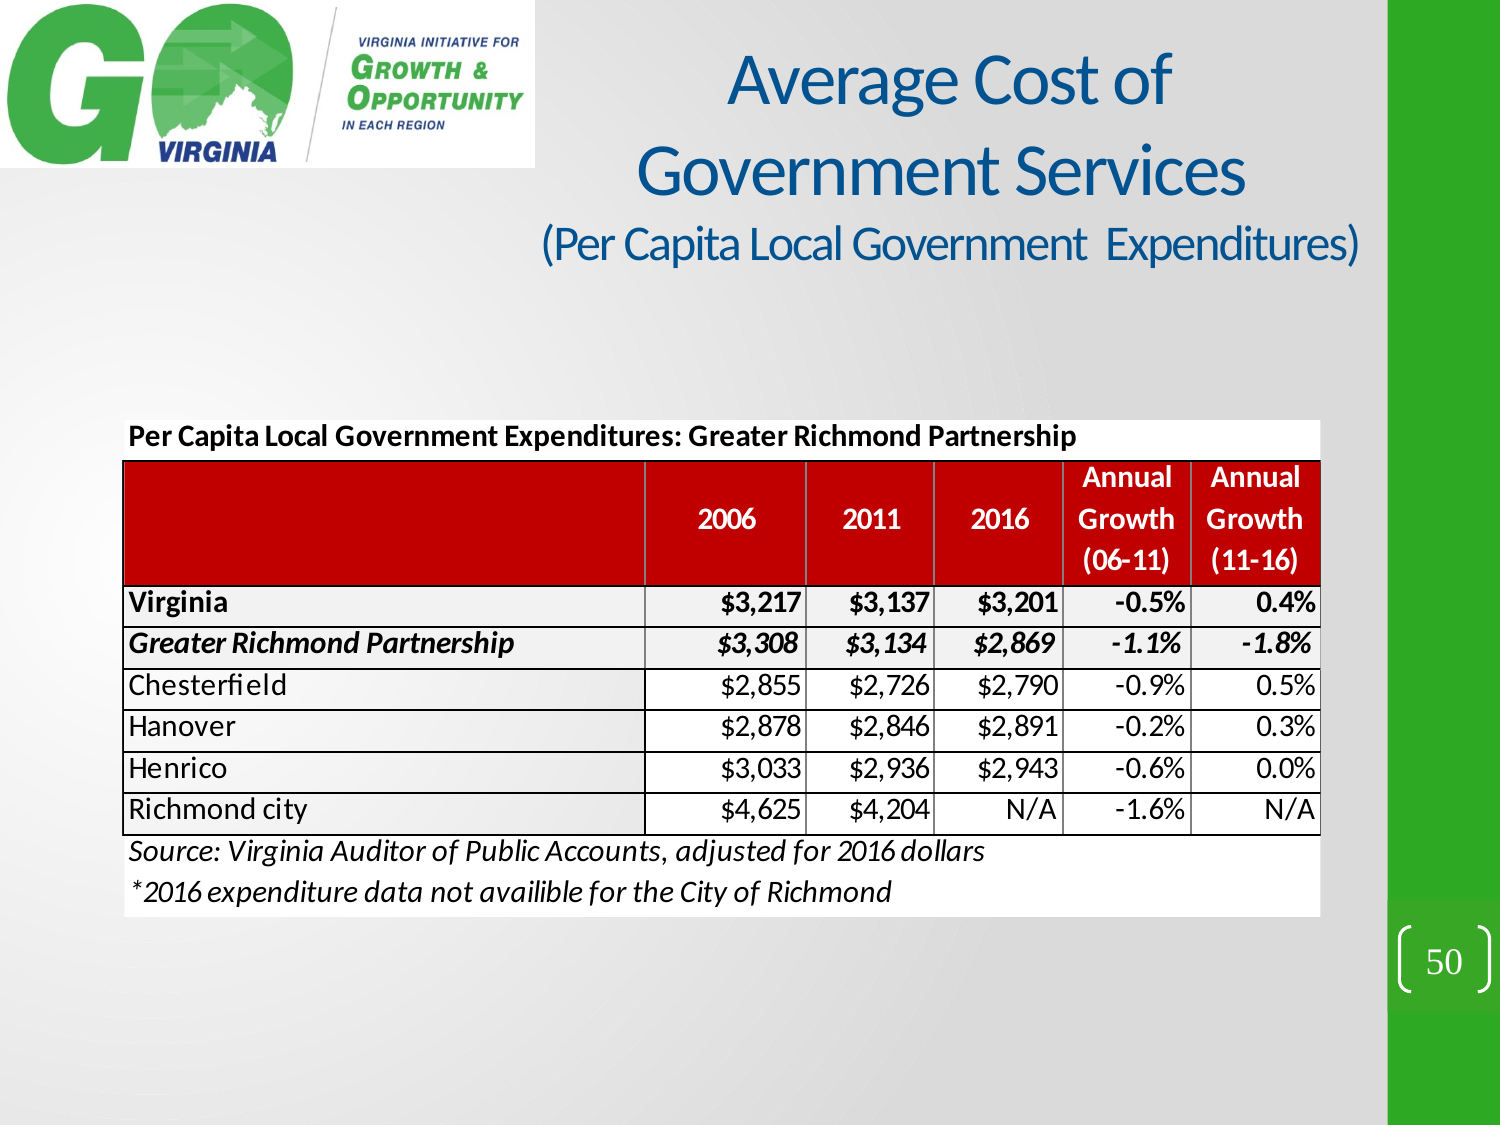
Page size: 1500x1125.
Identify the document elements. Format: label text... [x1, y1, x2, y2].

slide_number 50 [1397, 925, 1492, 994]
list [121, 417, 1323, 920]
picture [0, 0, 535, 168]
text_box Average Cost of Government Services (Per Capita Local Government Expenditures) [524, 24, 1375, 275]
